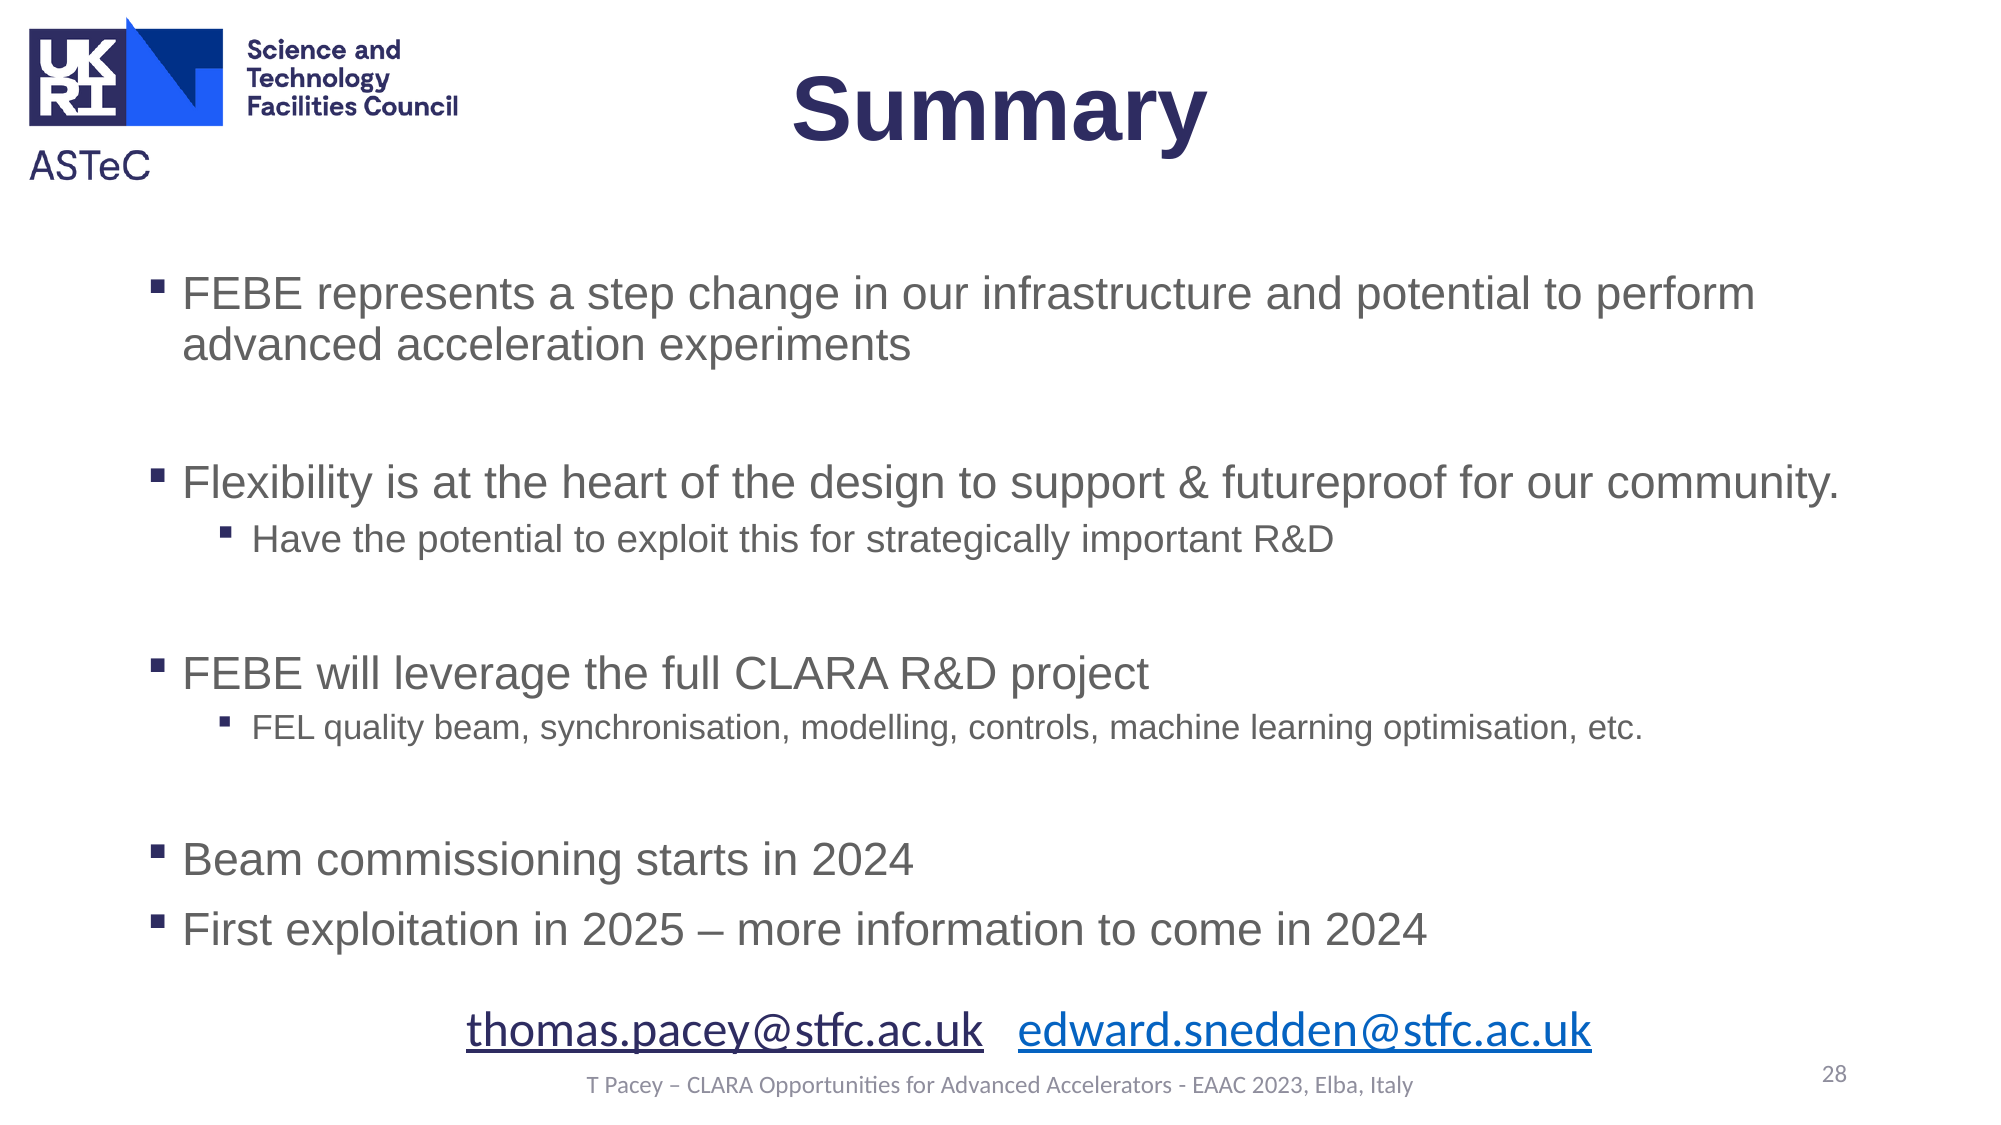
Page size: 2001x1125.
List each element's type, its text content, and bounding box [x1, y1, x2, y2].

text_box thomas.pacey@stfc.ac.uk edward.snedden@stfc.ac.uk [451, 988, 1883, 1124]
title Summary [486, 2, 1863, 177]
picture [0, 0, 486, 209]
text_box [137, 252, 1863, 1014]
list FEBE represents a step change in our infrastructure and potential to perform advanced acceleration experiments Flexibility is at the heart of the design to support & futureproof for our community. Have the potential to exploit this for strategically important R&D FEBE will leverage the full CLARA R&D project FEL quality beam, synchronisation, modelling, controls, machine learning optimisation, etc. Beam commissioning starts in 2024 First exploitation in 2025 – more information to come in 2024 [132, 177, 1868, 1001]
